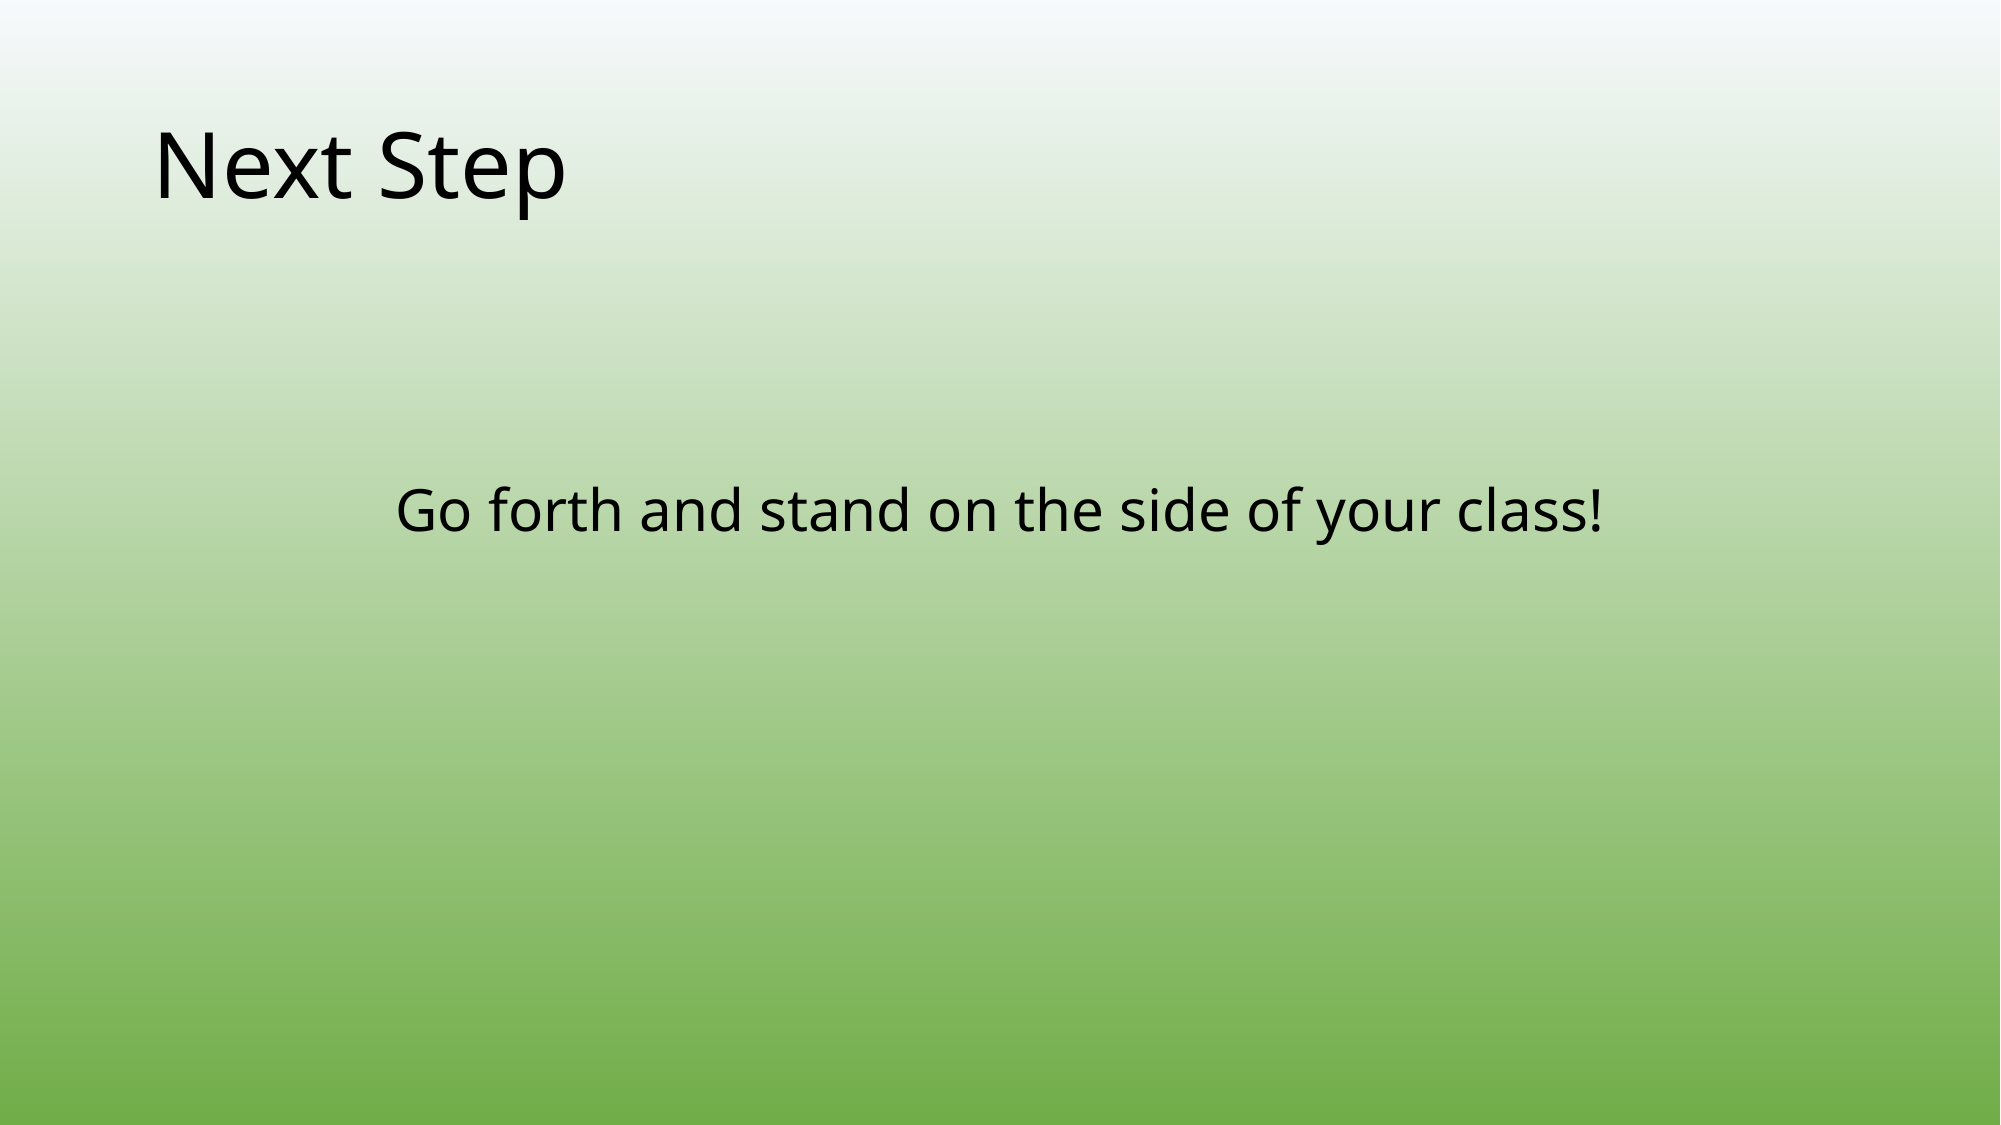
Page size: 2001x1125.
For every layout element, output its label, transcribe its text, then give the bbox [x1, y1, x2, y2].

list Go forth and stand on the side of your class! [137, 299, 1863, 1014]
title Next Step [137, 59, 1863, 278]
